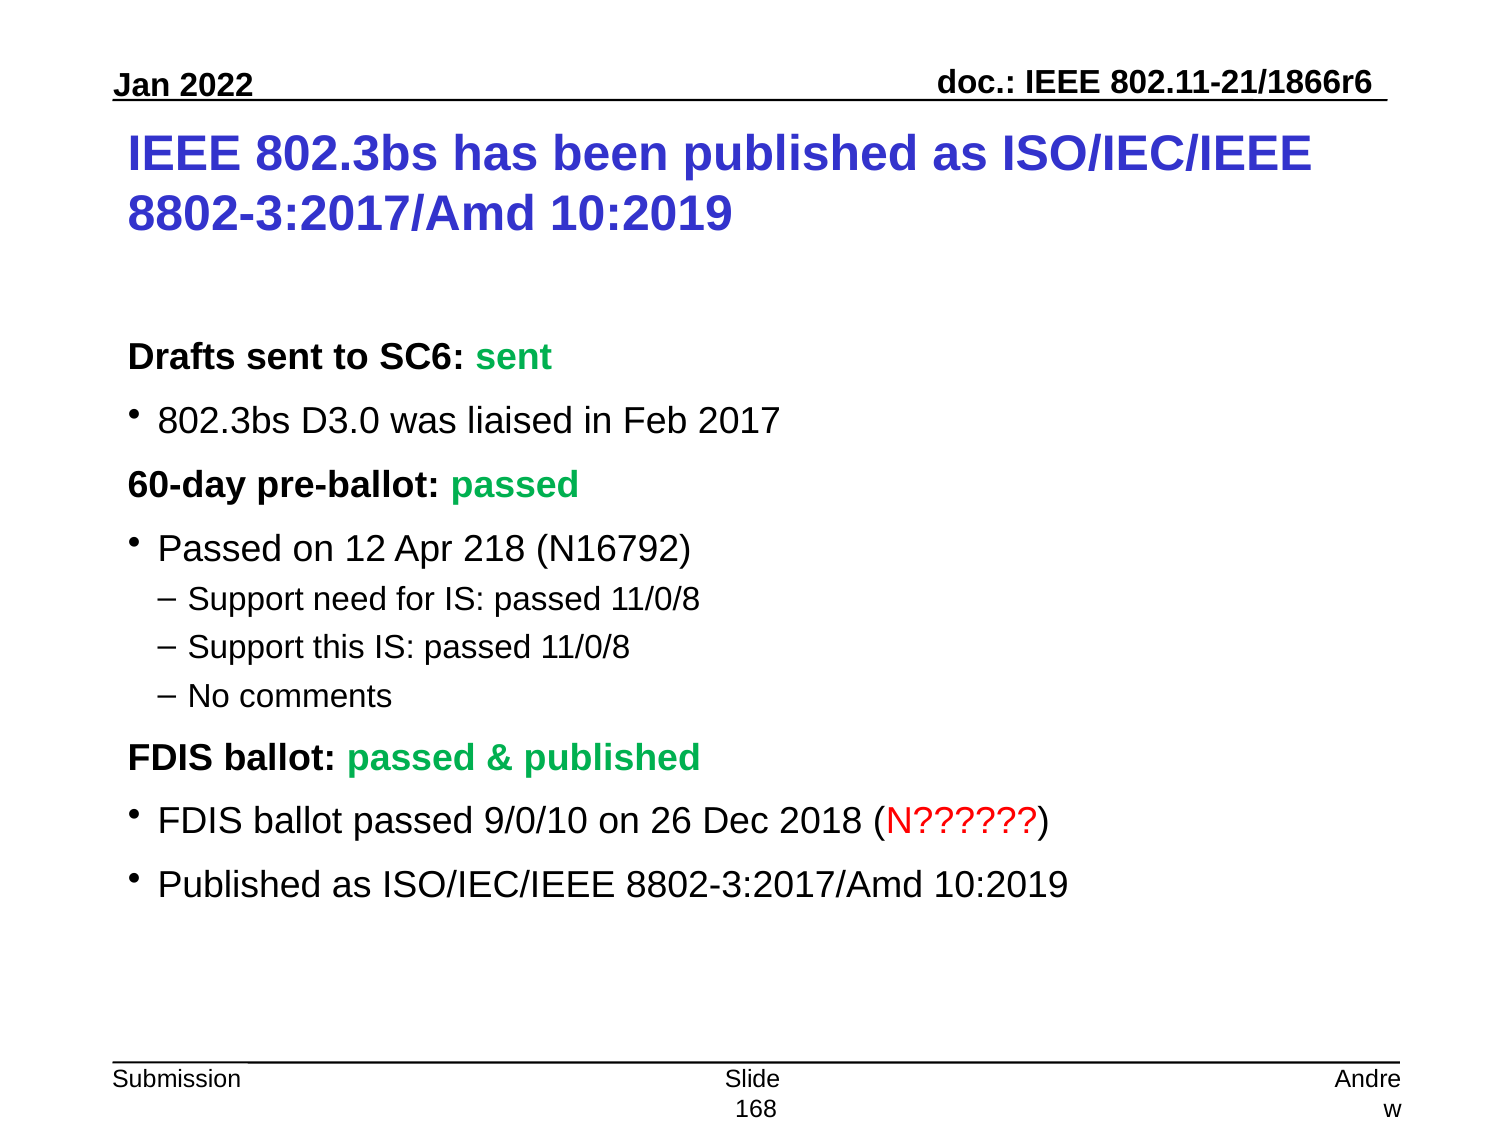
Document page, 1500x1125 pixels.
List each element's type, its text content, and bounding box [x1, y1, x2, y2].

slide_number Slide 168 [709, 1061, 803, 1093]
title IEEE 802.3bs has been published as ISO/IEC/IEEE 8802-3:2017/Amd 10:2019 [112, 112, 1388, 288]
list Drafts sent to SC6: sent 802.3bs D3.0 was liaised in Feb 2017 60-day pre-ballot: passed Passed on 12 Apr 218 (N16792) Support need for IS: passed 11/0/8 Support this IS: passed 11/0/8 No comments FDIS ballot: passed & published FDIS ballot passed 9/0/10 on 26 Dec 2018 (N??????) Published as ISO/IEC/IEEE 8802-3:2017/Amd 10:2019 [112, 324, 1388, 1000]
footer Andrew Myles, Cisco [1320, 1061, 1402, 1093]
